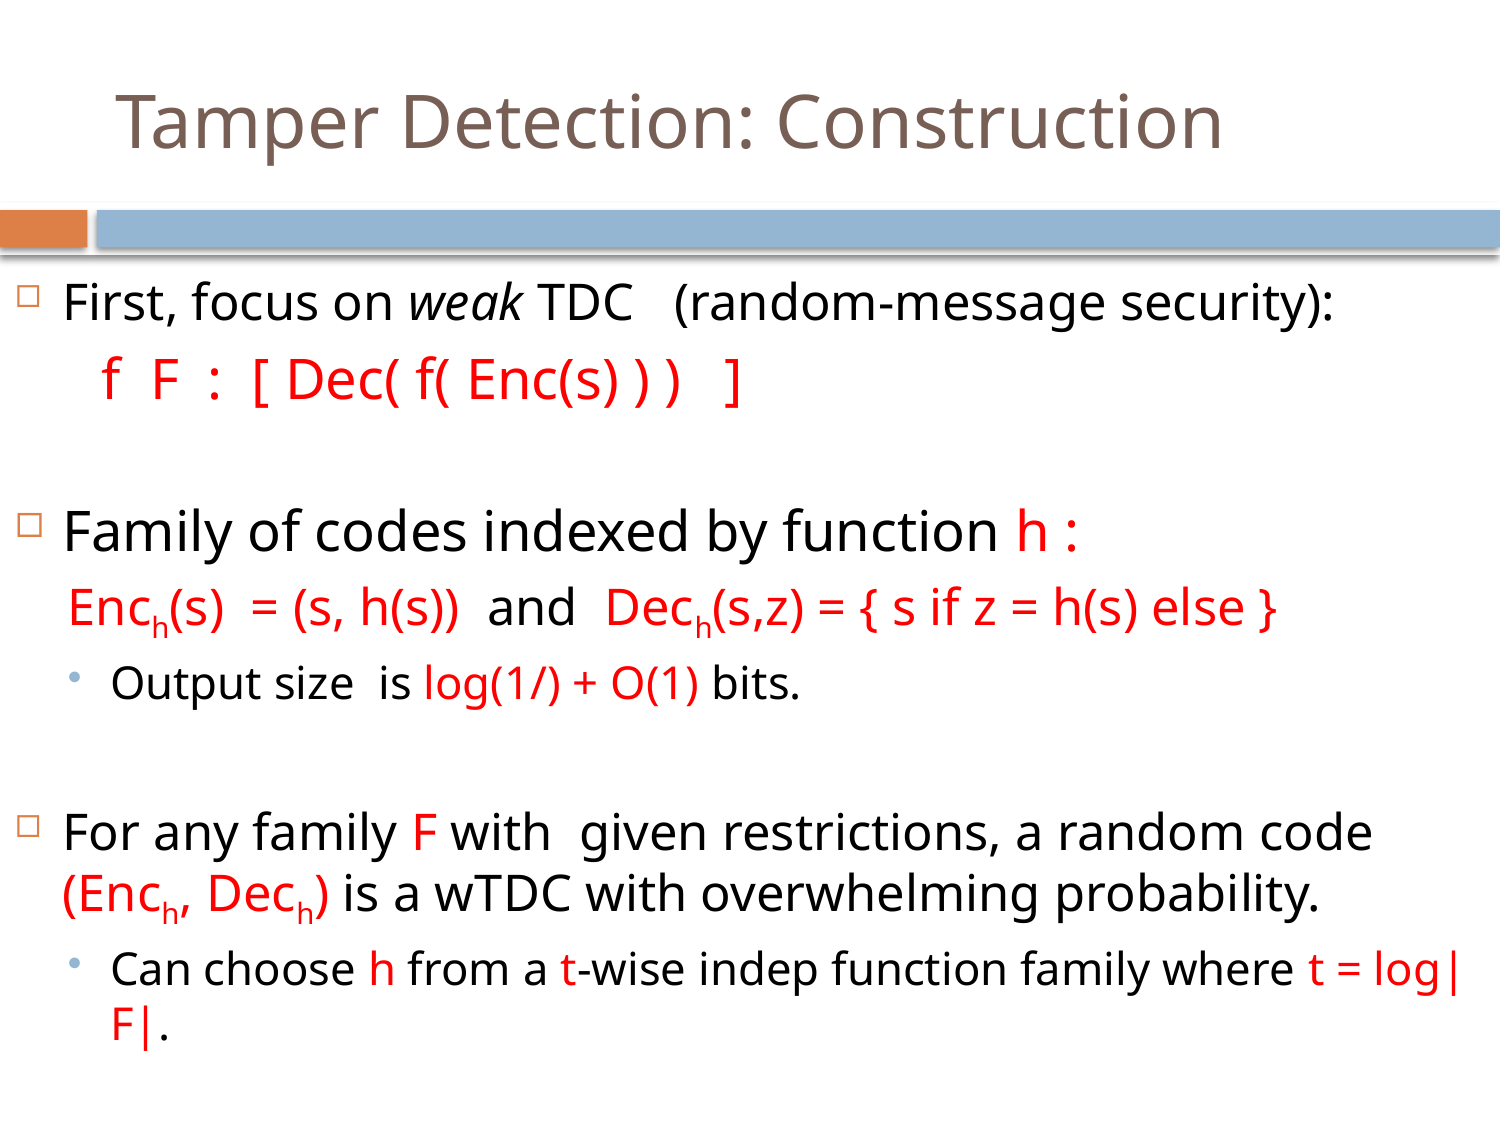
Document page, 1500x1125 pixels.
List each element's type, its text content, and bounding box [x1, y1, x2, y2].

title Tamper Detection: Construction [100, 37, 1438, 200]
